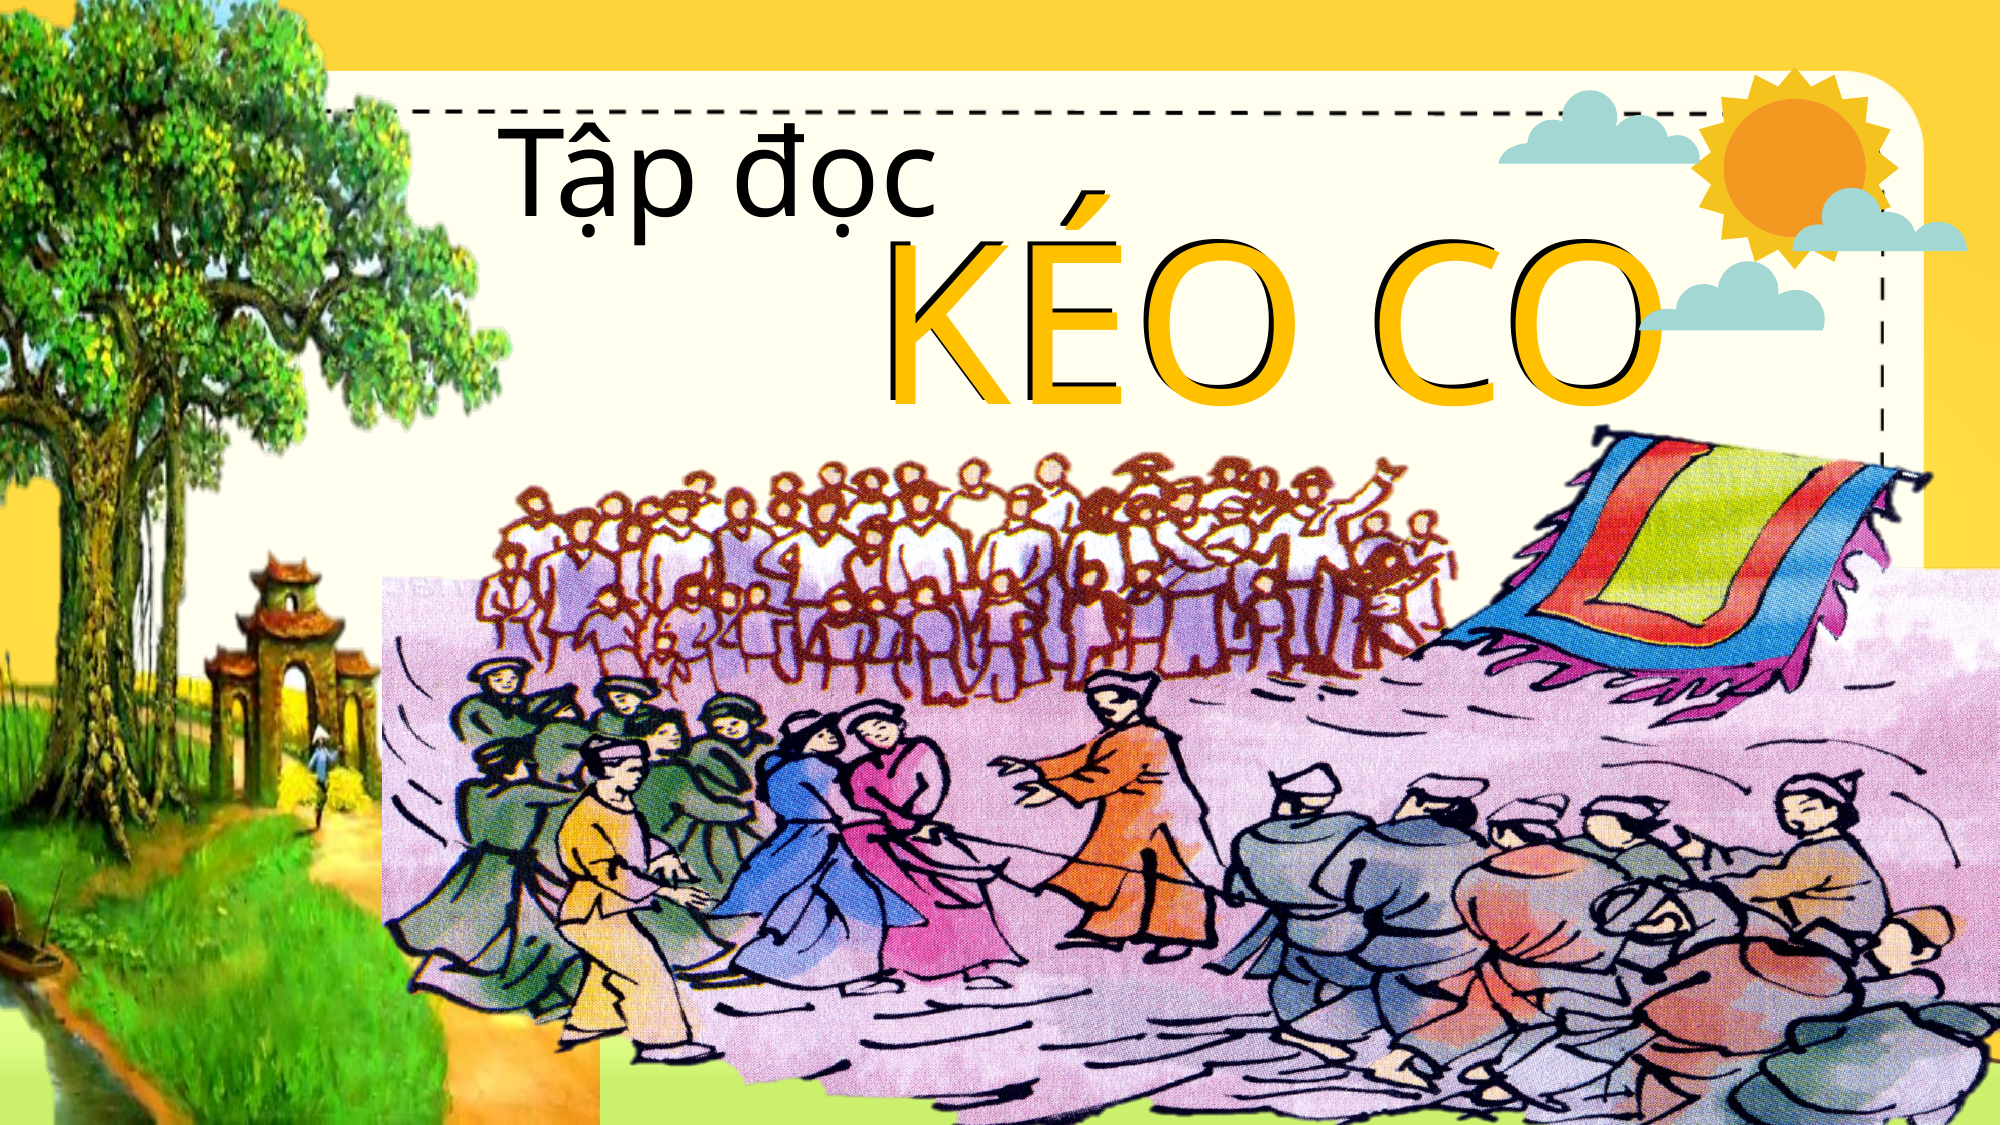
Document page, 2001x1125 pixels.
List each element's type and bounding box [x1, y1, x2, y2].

picture [0, 0, 2000, 1125]
text_box [854, 171, 1909, 378]
